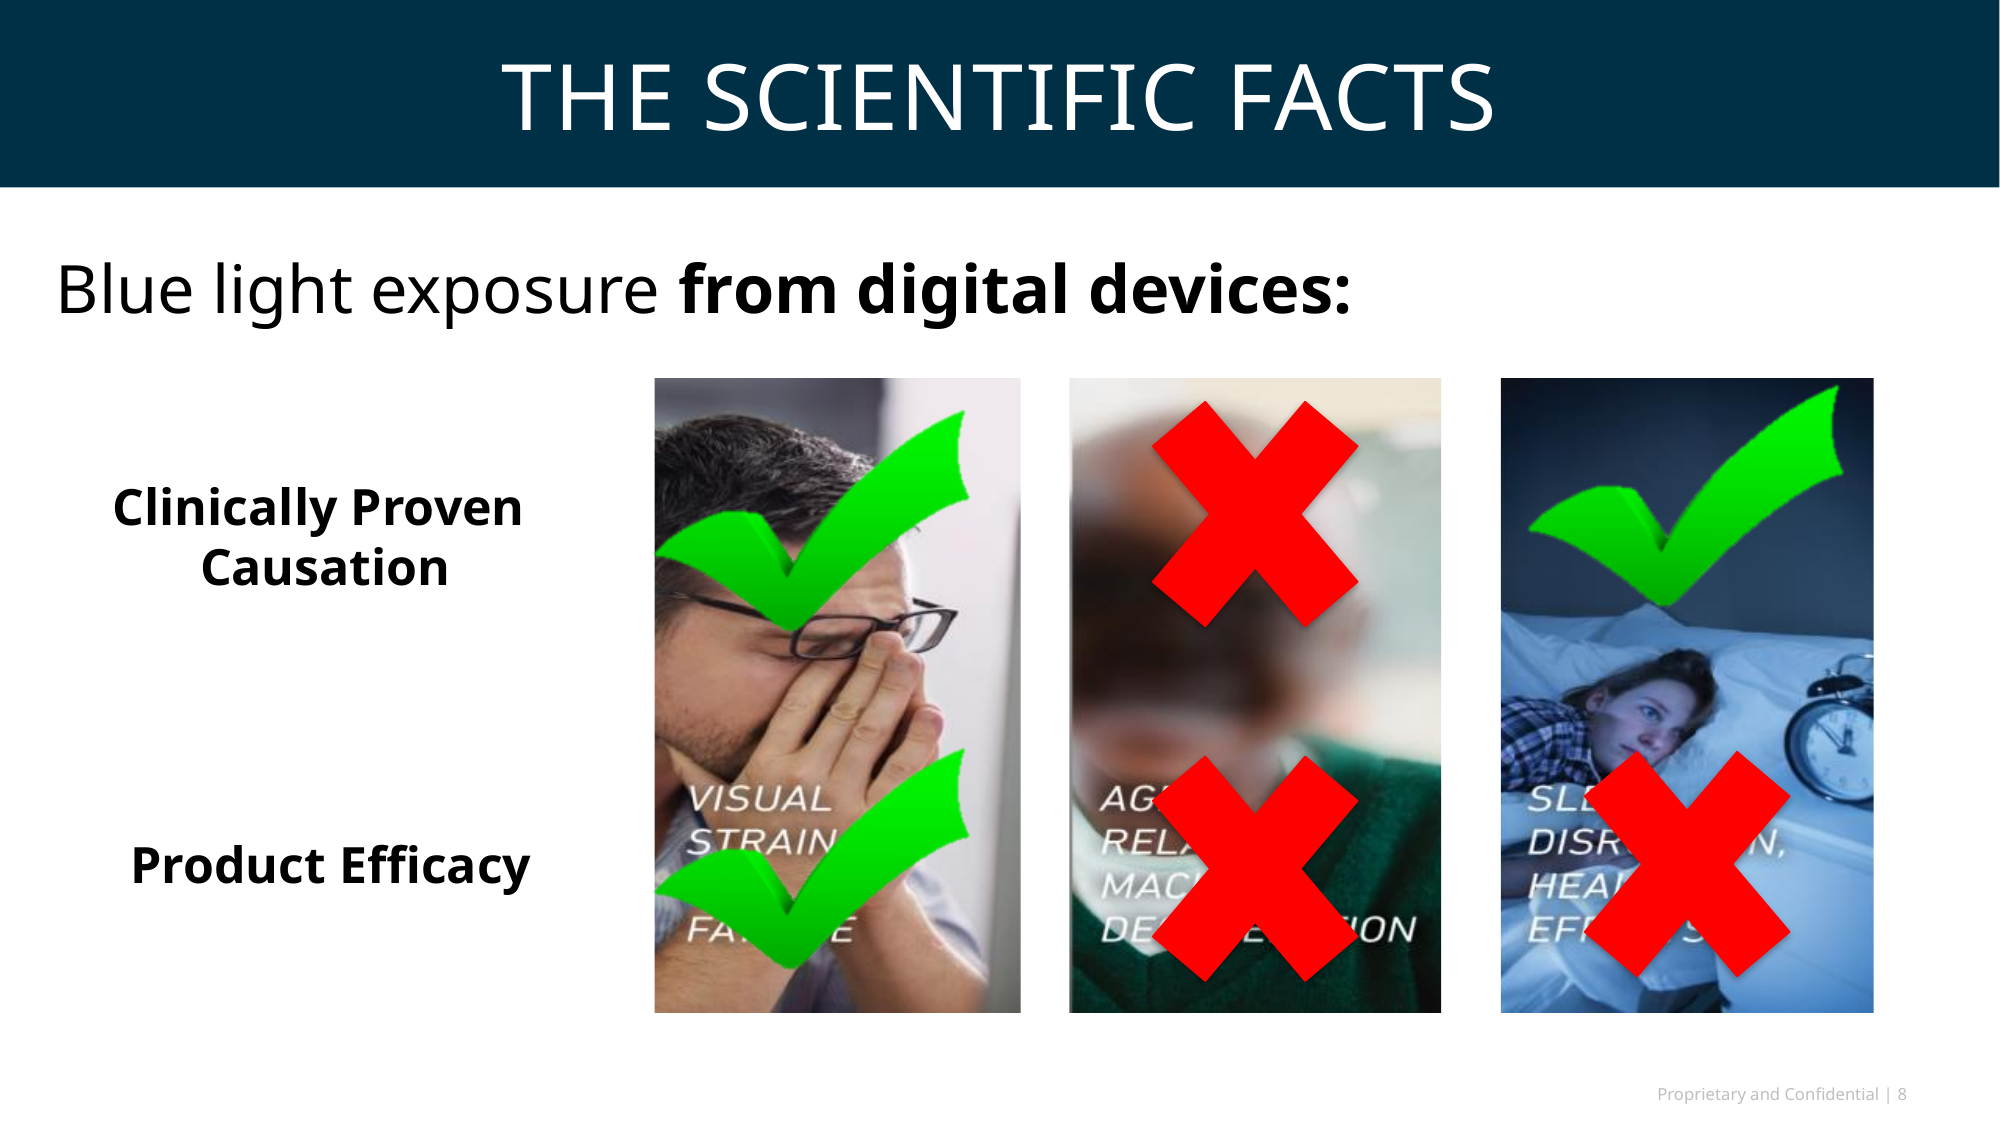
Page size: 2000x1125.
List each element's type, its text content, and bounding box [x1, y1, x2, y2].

text_box Blue light exposure from digital devices: [40, 239, 1874, 334]
picture [1069, 377, 1442, 1013]
text_box Product Efficacy [115, 826, 547, 902]
picture [604, 377, 1021, 1013]
title The Scientific Facts [0, 0, 2000, 188]
picture [1479, 356, 1896, 1013]
text_box Clinically Proven Causation [97, 468, 553, 604]
